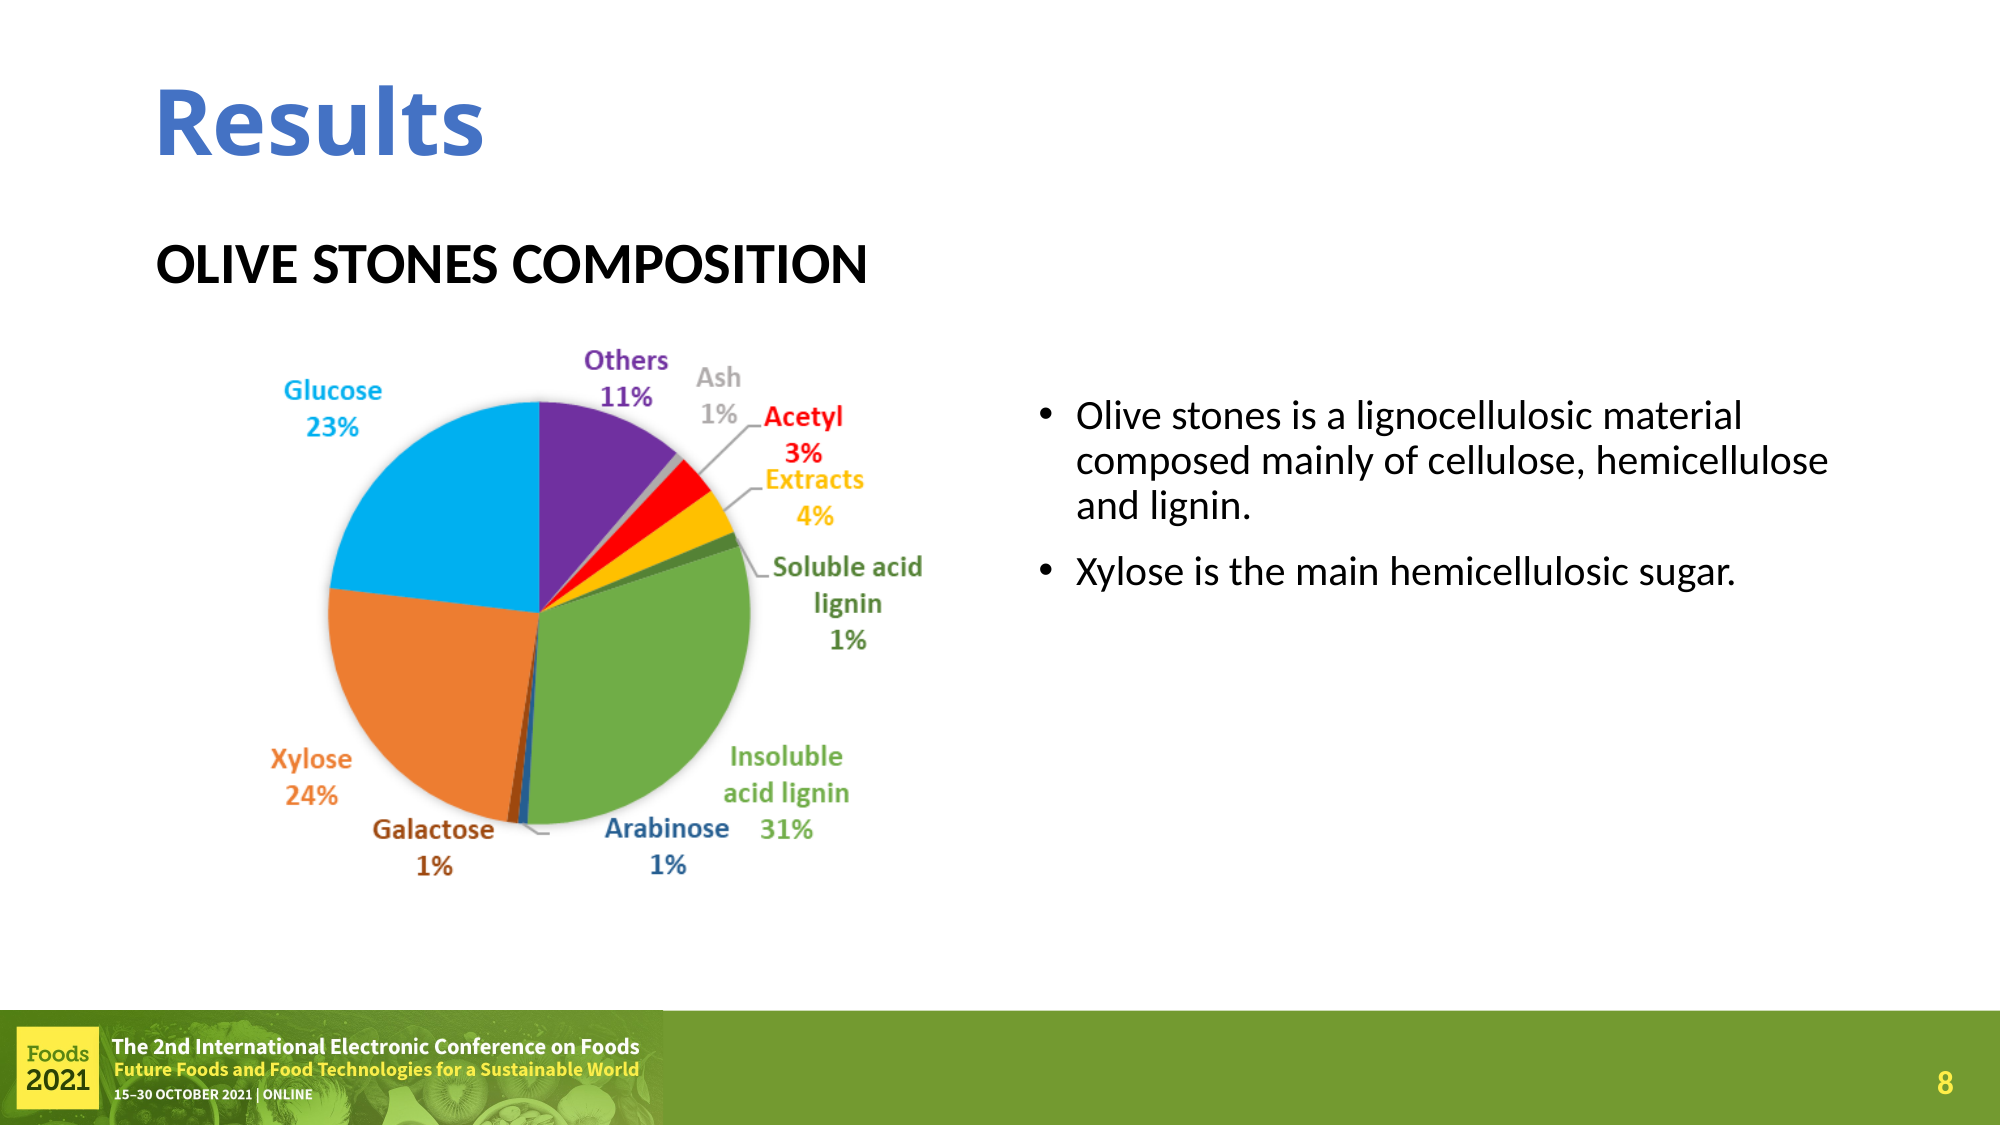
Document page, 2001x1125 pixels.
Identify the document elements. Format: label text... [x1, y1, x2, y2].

text_box [664, 1010, 2000, 1125]
text_box OLIVE STONES COMPOSITION [141, 217, 885, 303]
title Results [137, 33, 1863, 218]
picture [0, 1010, 664, 1125]
list Olive stones is a lignocellulosic material composed mainly of cellulose, hemicellulose and lignin. Xylose is the main hemicellulosic sugar. [1023, 386, 1858, 664]
text_box 8 [1922, 1053, 2000, 1109]
picture [119, 346, 977, 881]
